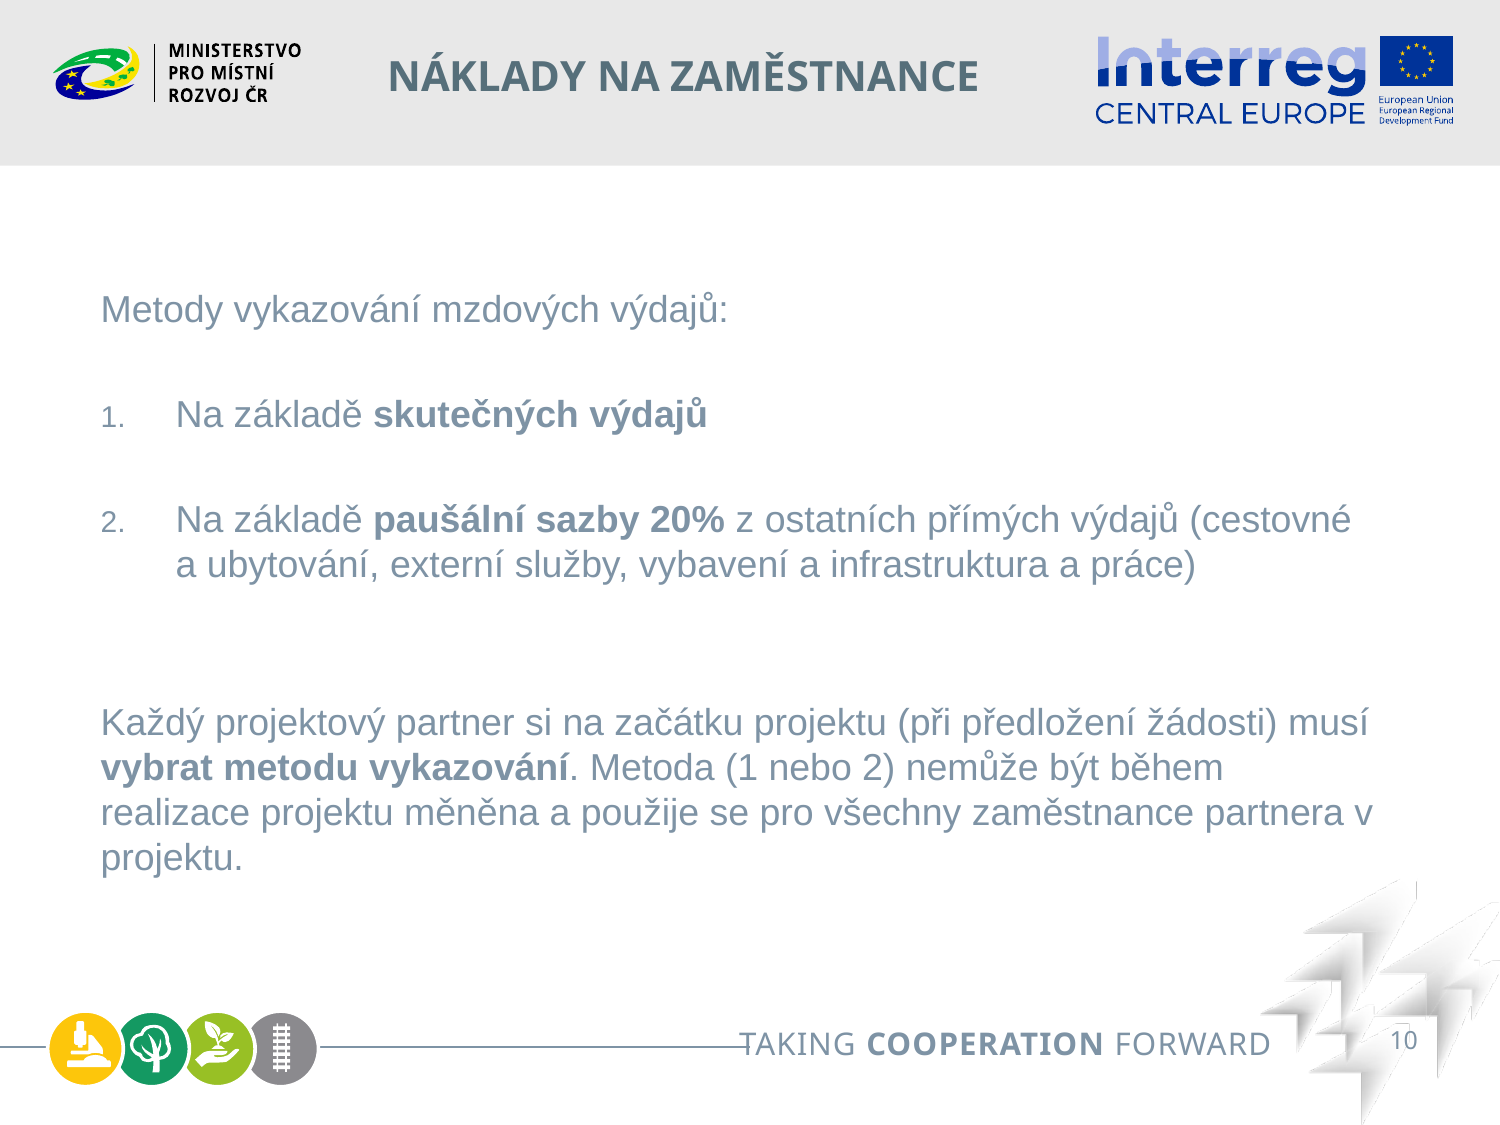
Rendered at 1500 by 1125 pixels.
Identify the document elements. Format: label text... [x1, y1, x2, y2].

list Metody vykazování mzdových výdajů: Na základě skutečných výdajů Na základě paušální sazby 20% z ostatních přímých výdajů (cestovné a ubytování, externí služby, vybavení a infrastruktura a práce) Každý projektový partner si na začátku projektu (při předložení žádosti) musí vybrat metodu vykazování. Metoda (1 nebo 2) nemůže být během realizace projektu měněna a použije se pro všechny zaměstnance partnera v projektu. [64, 267, 1415, 1000]
title Náklady na zaměstnance [336, 42, 1306, 126]
picture [1260, 878, 1500, 1125]
